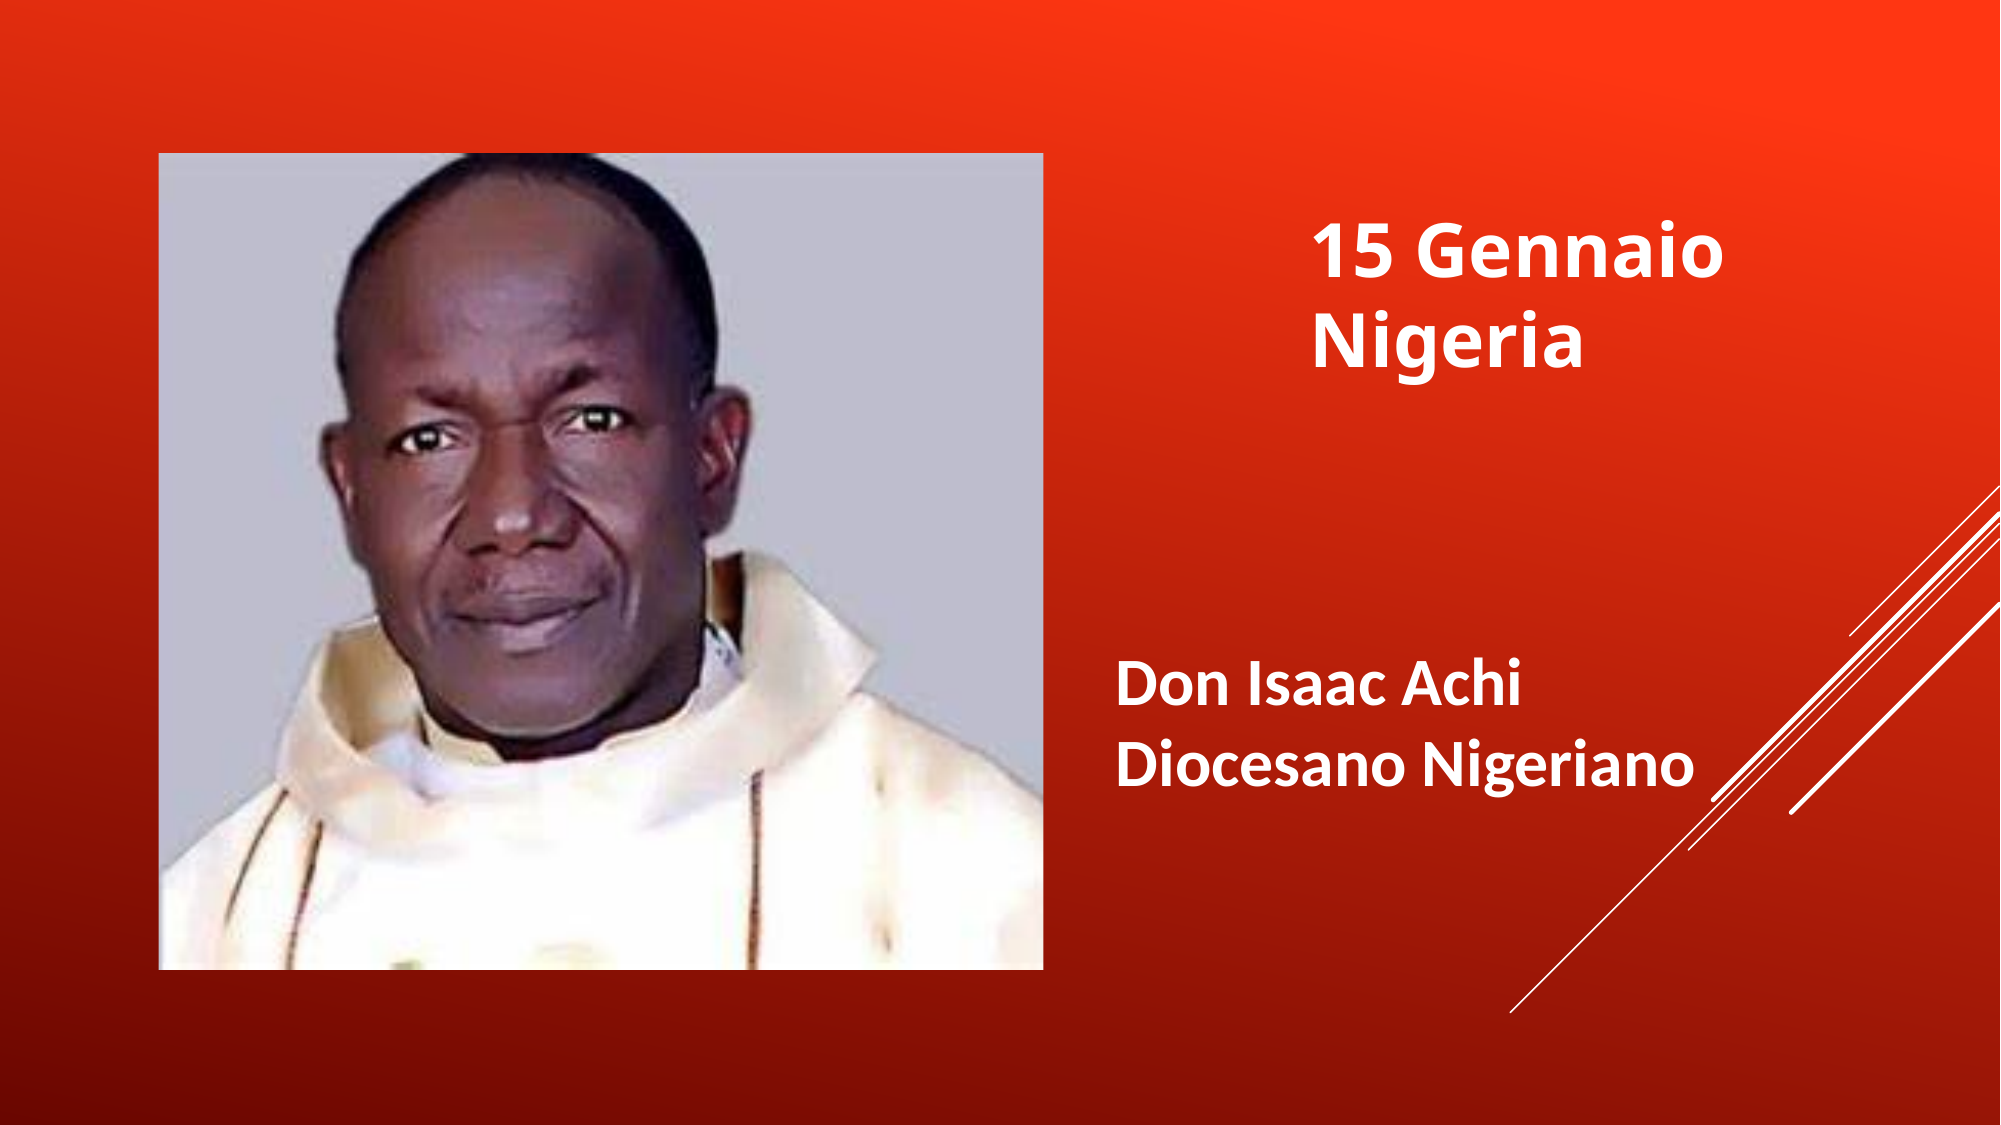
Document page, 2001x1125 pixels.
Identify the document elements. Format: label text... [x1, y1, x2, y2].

text_box 15 Gennaio Nigeria [1294, 169, 1842, 417]
picture [158, 152, 1044, 970]
text_box Don Isaac Achi Diocesano Nigeriano [1100, 630, 1929, 878]
